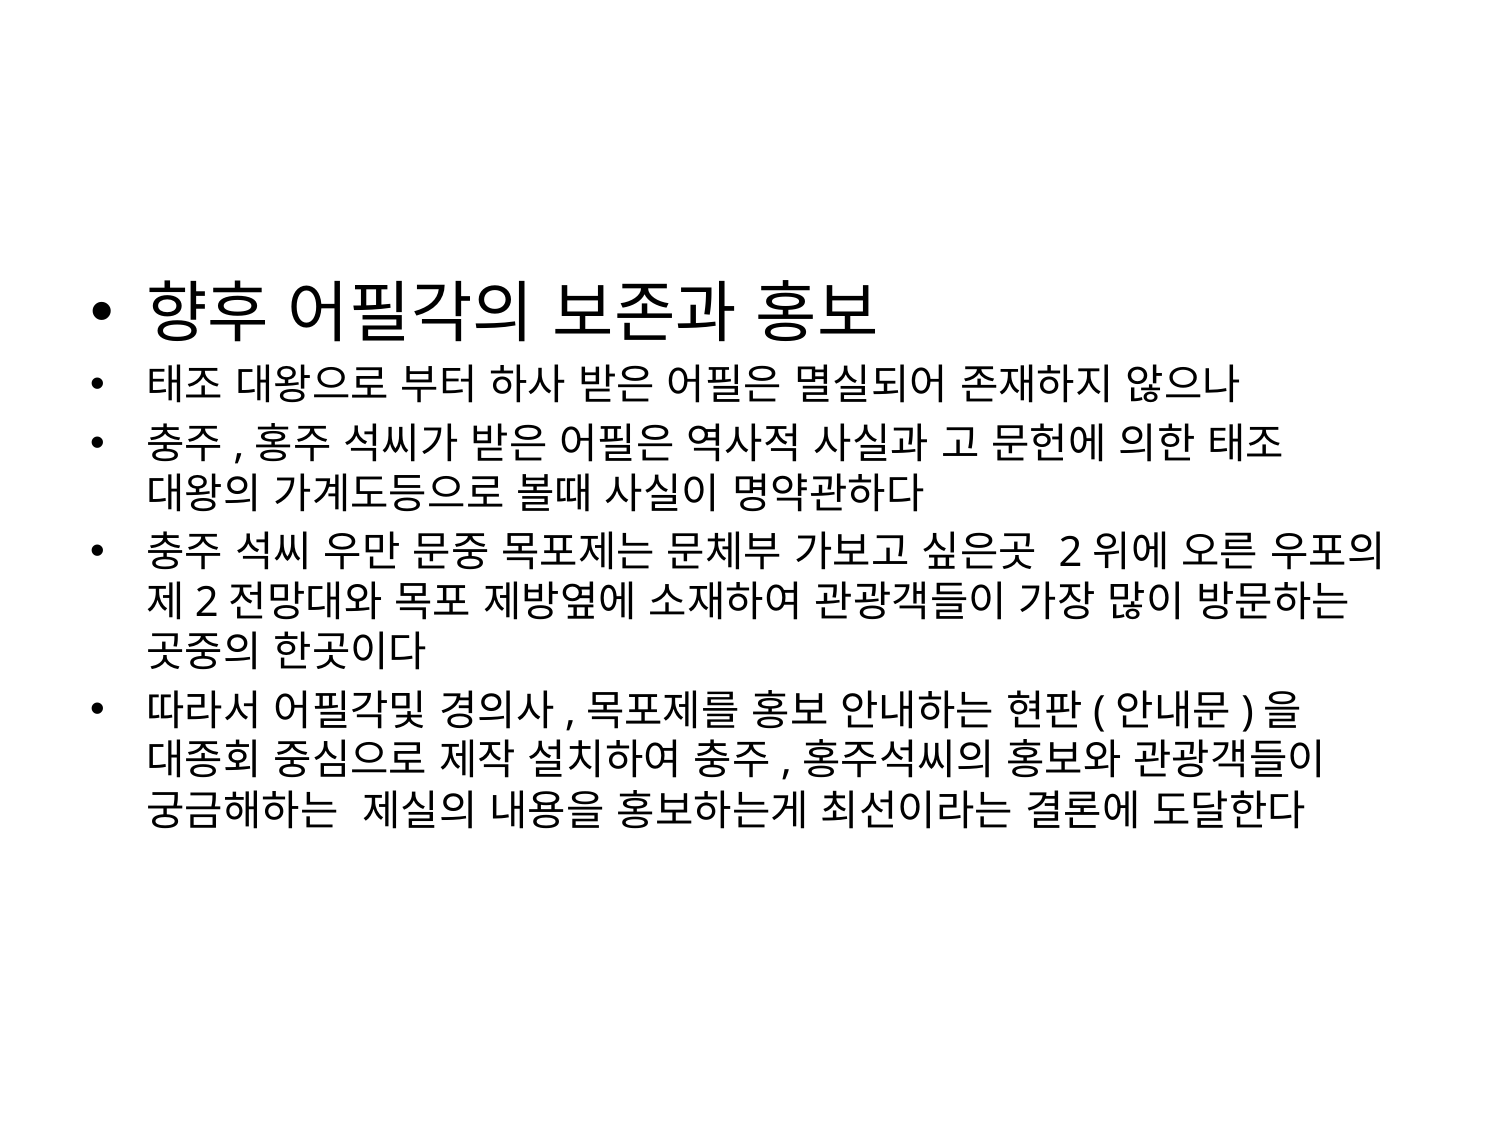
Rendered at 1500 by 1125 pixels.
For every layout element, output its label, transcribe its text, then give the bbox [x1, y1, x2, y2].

list 향후 어필각의 보존과 홍보 태조 대왕으로 부터 하사 받은 어필은 멸실되어 존재하지 않으나 충주,홍주 석씨가 받은 어필은 역사적 사실과 고 문헌에 의한 태조 대왕의 가계도등으로 볼때 사실이 명약관하다 충주 석씨 우만 문중 목포제는 문체부 가보고 싶은곳 2위에 오른 우포의 제2전망대와 목포 제방옆에 소재하여 관광객들이 가장 많이 방문하는 곳중의 한곳이다 따라서 어필각및 경의사,목포제를 홍보 안내하는 현판(안내문)을 대종회 중심으로 제작 설치하여 충주,홍주석씨의 홍보와 관광객들이 궁금해하는 제실의 내용을 홍보하는게 최선이라는 결론에 도달한다 [75, 262, 1425, 1005]
